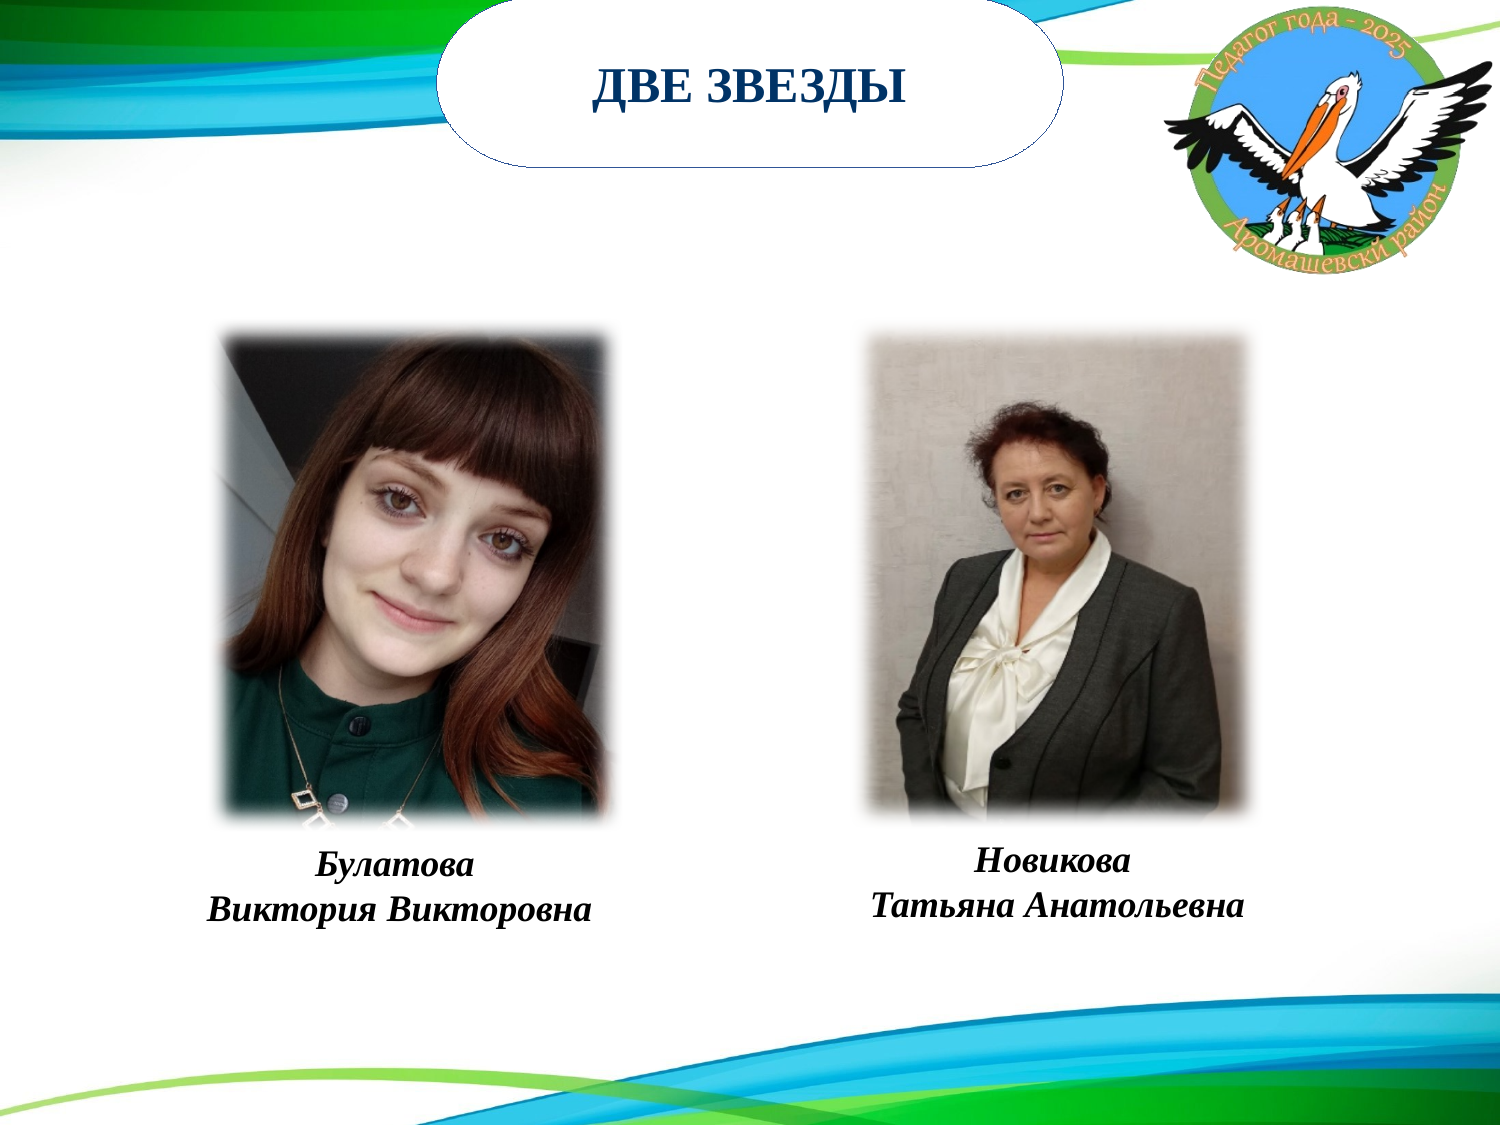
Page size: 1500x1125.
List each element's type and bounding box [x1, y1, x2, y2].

text_box [60, 317, 739, 957]
text_box [0, 0, 1500, 1125]
text_box [799, 317, 1316, 1009]
